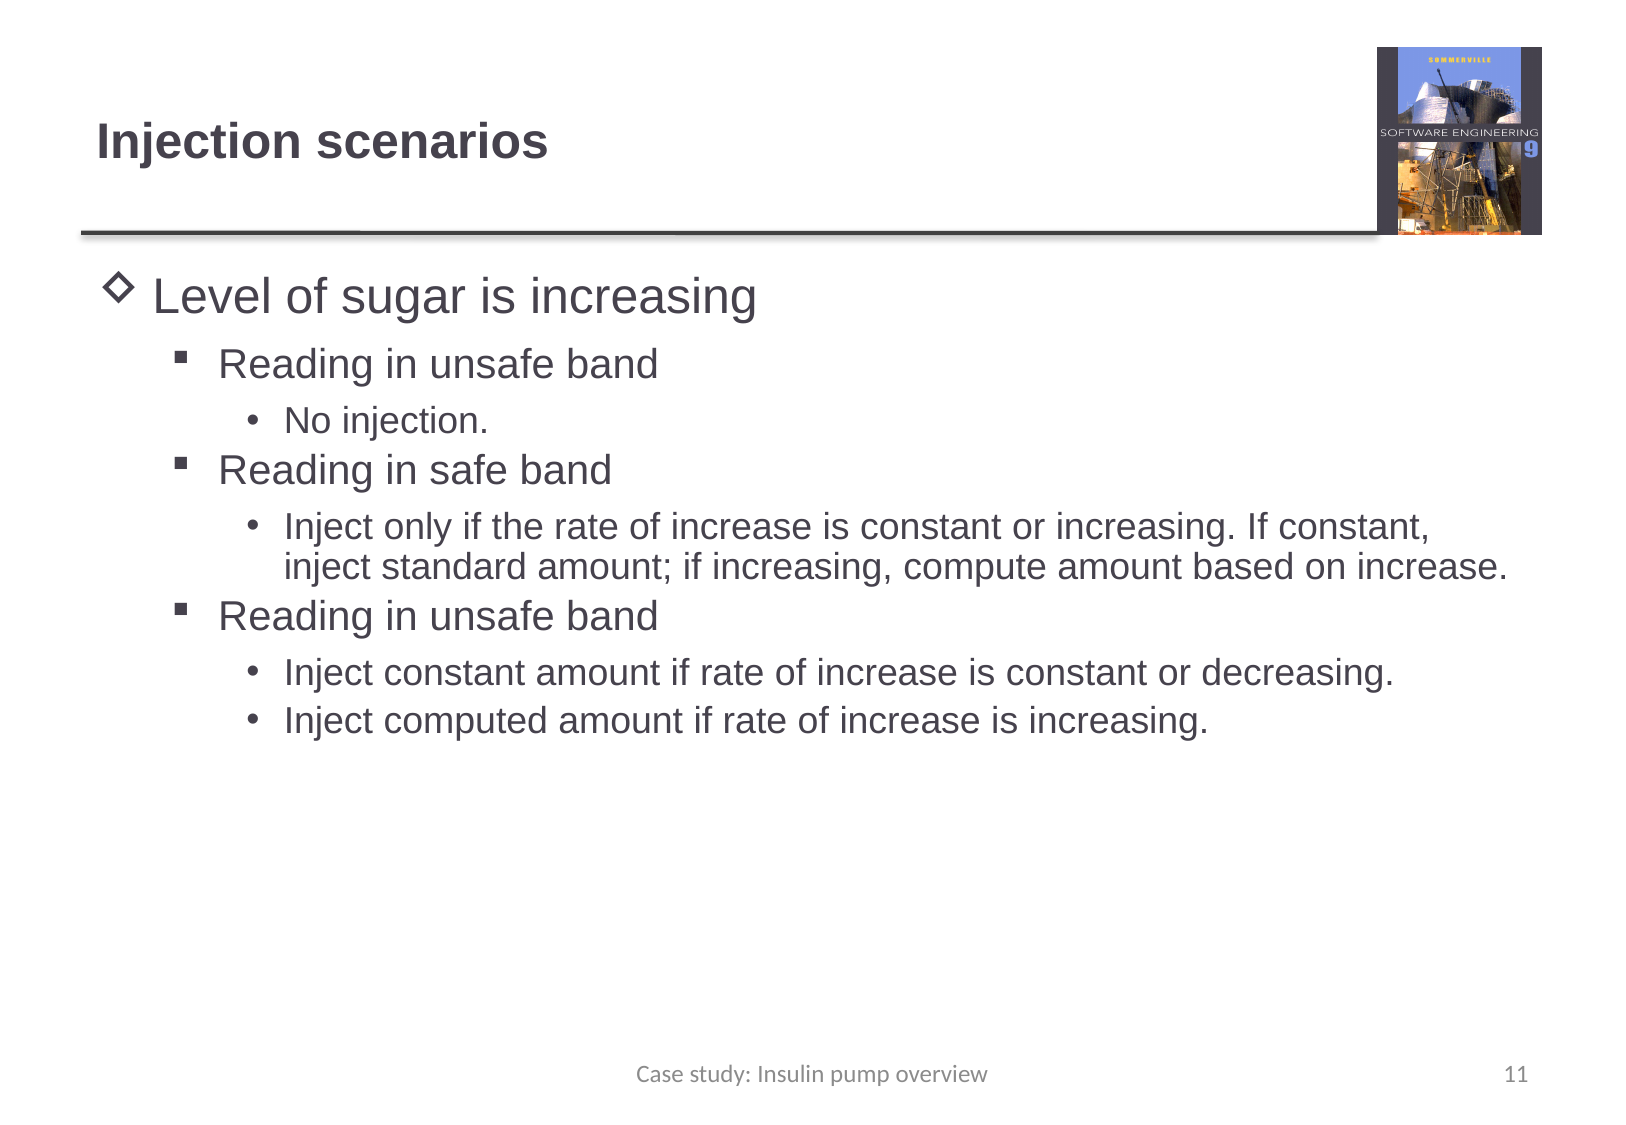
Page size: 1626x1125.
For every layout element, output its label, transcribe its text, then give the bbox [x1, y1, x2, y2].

list Level of sugar is increasing Reading in unsafe band No injection. Reading in safe band Inject only if the rate of increase is constant or increasing. If constant, inject standard amount; if increasing, compute amount based on increase. Reading in unsafe band Inject constant amount if rate of increase is constant or decreasing. Inject computed amount if rate of increase is increasing. [81, 262, 1544, 1005]
title Injection scenarios [80, 44, 1378, 233]
picture [1378, 47, 1542, 235]
slide_number 11 [1164, 1042, 1544, 1103]
footer Case study: Insulin pump overview [555, 1042, 1070, 1103]
